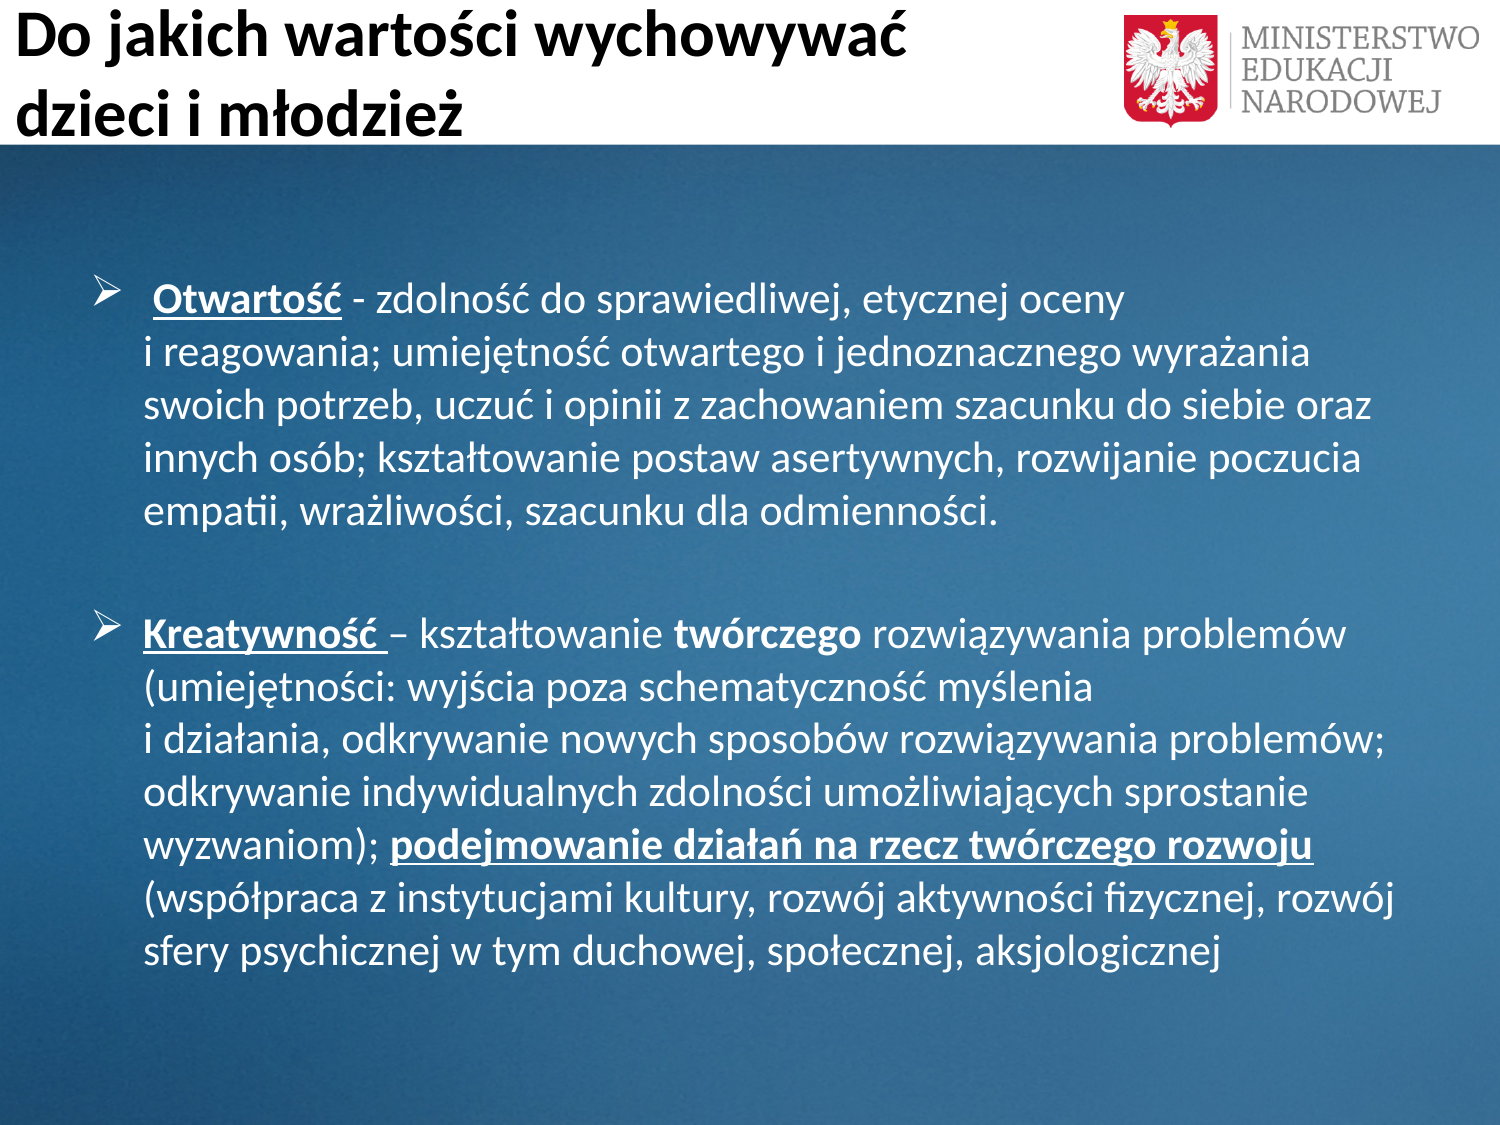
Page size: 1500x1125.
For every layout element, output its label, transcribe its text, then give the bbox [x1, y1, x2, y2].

picture [1124, 15, 1479, 128]
picture [0, 145, 1500, 1125]
list Otwartość - zdolność do sprawiedliwej, etycznej oceny i reagowania; umiejętność otwartego i jednoznacznego wyrażania swoich potrzeb, uczuć i opinii z zachowaniem szacunku do siebie oraz innych osób; kształtowanie postaw asertywnych, rozwijanie poczucia empatii, wrażliwości, szacunku dla odmienności. Kreatywność – kształtowanie twórczego rozwiązywania problemów (umiejętności: wyjścia poza schematyczność myślenia i działania, odkrywanie nowych sposobów rozwiązywania problemów; odkrywanie indywidualnych zdolności umożliwiających sprostanie wyzwaniom); podejmowanie działań na rzecz twórczego rozwoju (współpraca z instytucjami kultury, rozwój aktywności fizycznej, rozwój sfery psychicznej w tym duchowej, społecznej, aksjologicznej [75, 262, 1425, 1005]
title Do jakich wartości wychowywać dzieci i młodzież [0, 0, 1500, 145]
